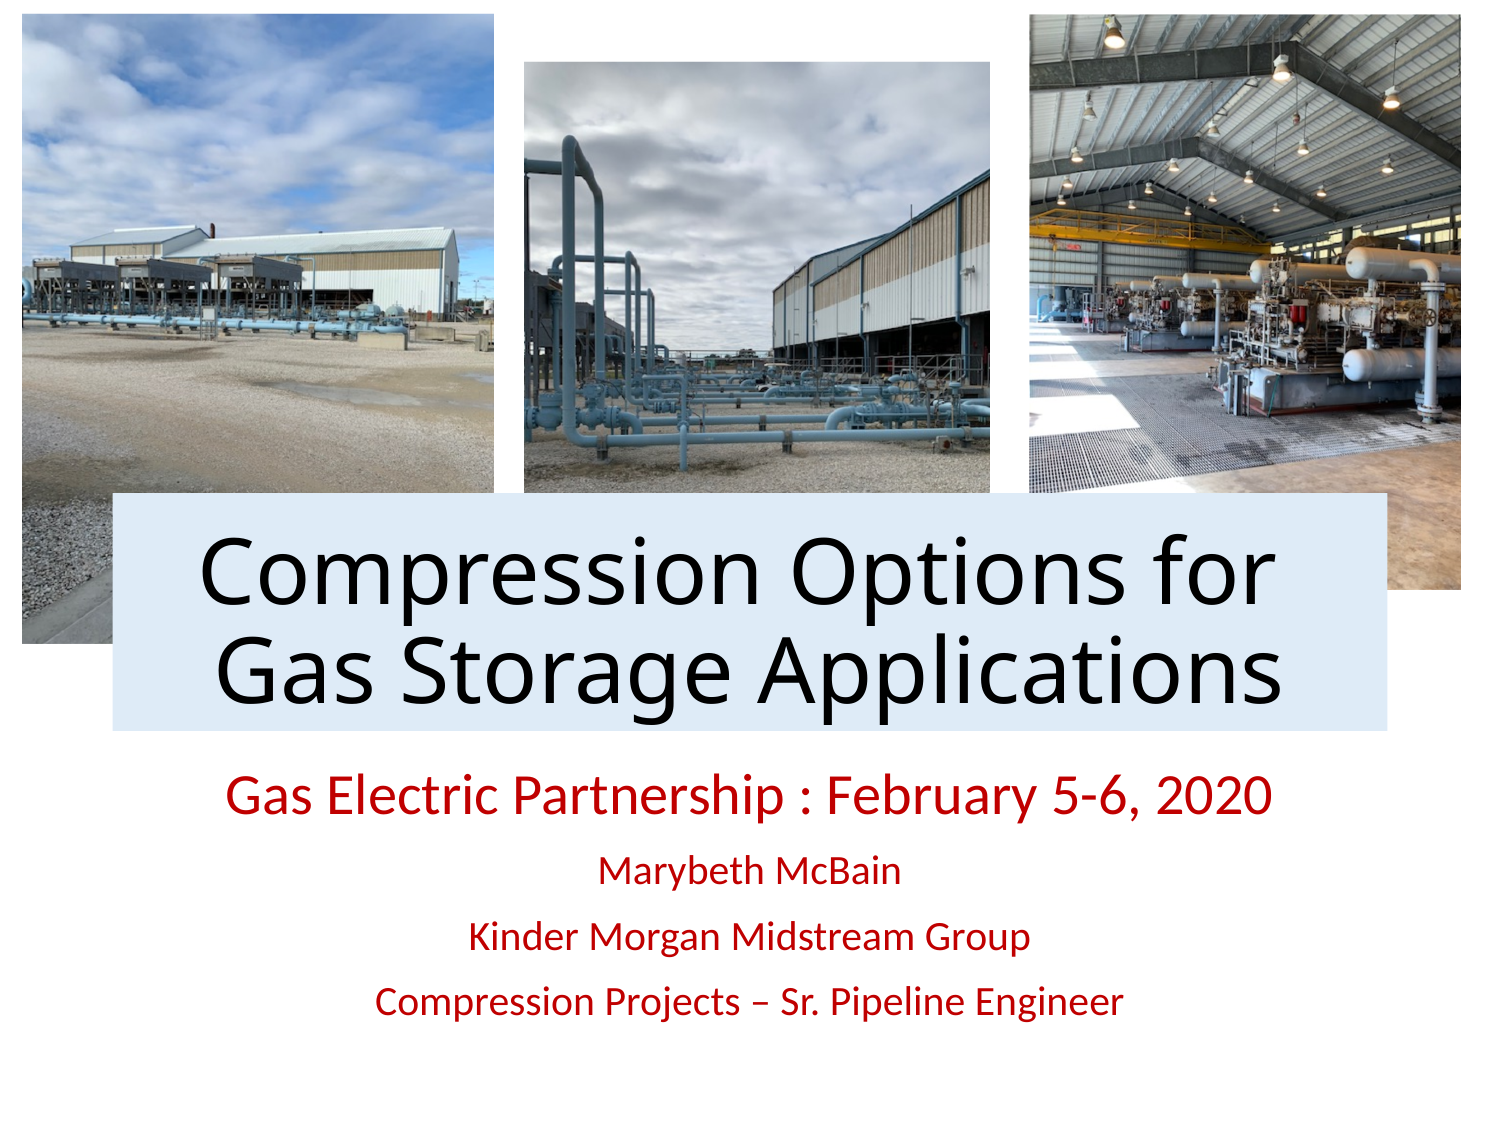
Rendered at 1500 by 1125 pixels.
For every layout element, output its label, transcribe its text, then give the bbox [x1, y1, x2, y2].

picture [0, 14, 1500, 643]
subtitle Gas Electric Partnership : February 5-6, 2020 Marybeth McBain Kinder Morgan Midstream Group Compression Projects – Sr. Pipeline Engineer [187, 756, 1313, 961]
title Compression Options for Gas Storage Applications [112, 518, 1388, 731]
